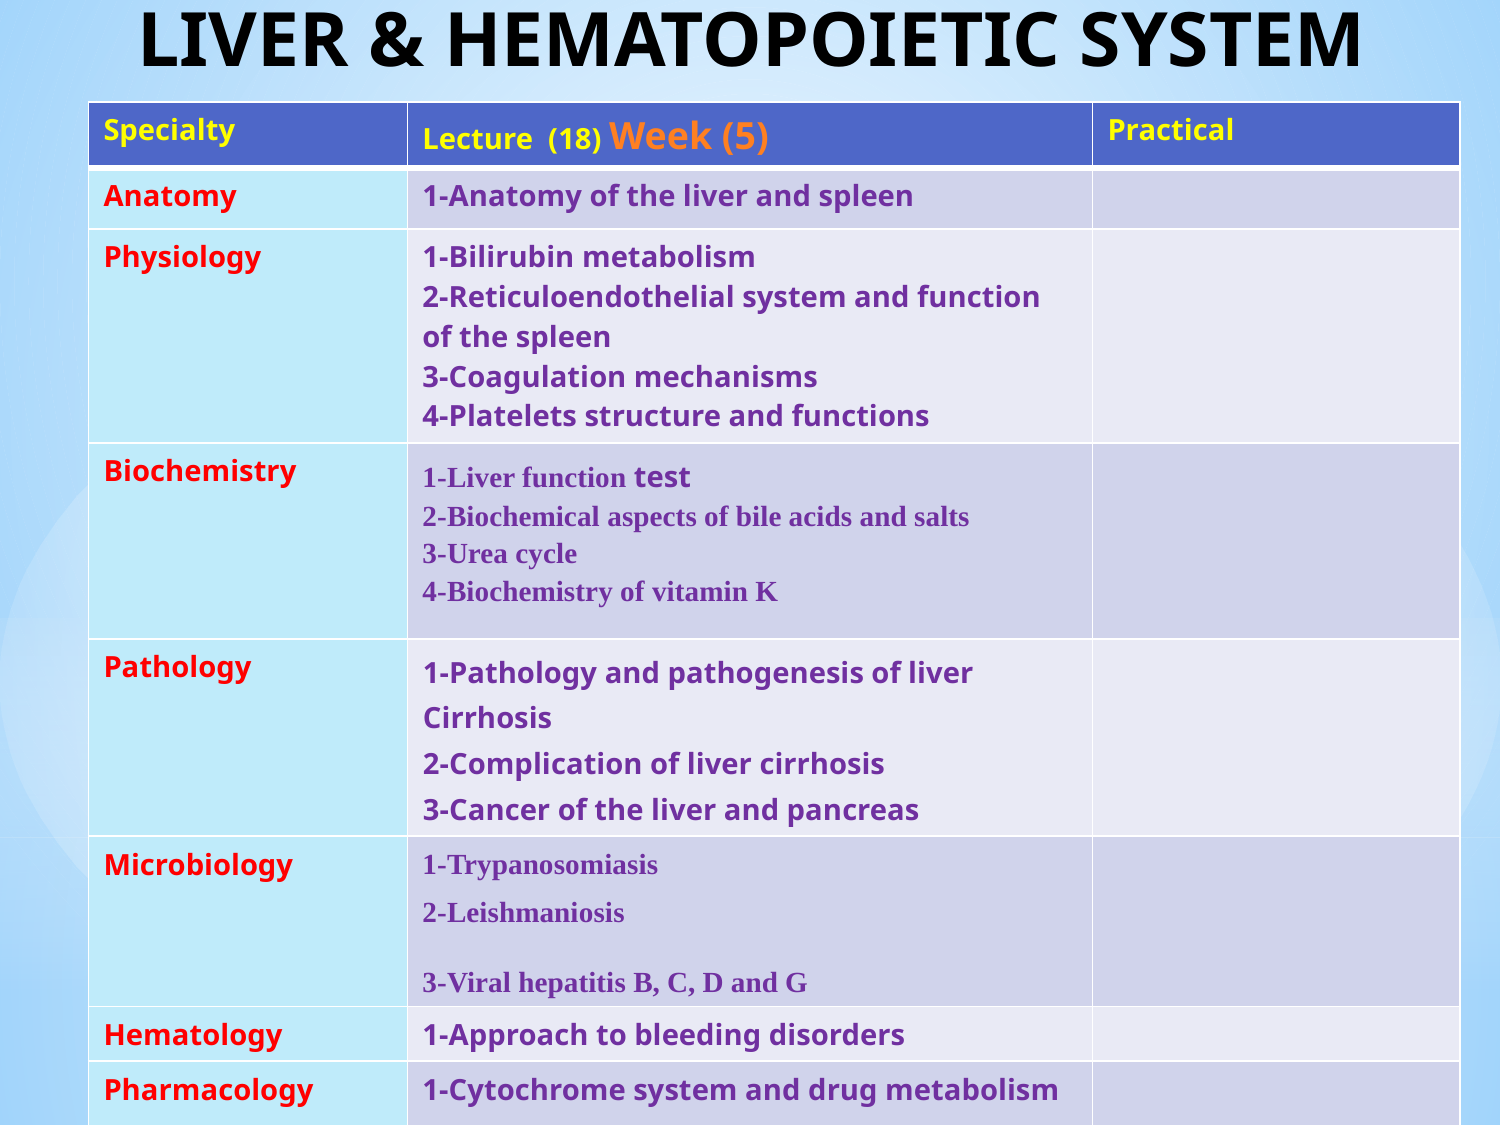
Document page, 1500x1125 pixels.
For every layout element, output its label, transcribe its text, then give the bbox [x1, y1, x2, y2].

table_cell [1093, 1007, 1459, 1060]
table_cell Hematology [89, 1007, 407, 1060]
table_cell [1093, 230, 1459, 442]
table_cell Physiology [89, 230, 407, 442]
table_header Practical [1093, 103, 1459, 165]
table_cell [1093, 444, 1459, 638]
table_cell 1-Anatomy of the liver and spleen [408, 171, 1092, 228]
table_cell 1-Bilirubin metabolism 2-Reticuloendothelial system and function of the spleen 3-Coagulation mechanisms 4-Platelets structure and functions [408, 230, 1092, 442]
table_cell Microbiology [89, 837, 407, 1006]
table_cell Anatomy [89, 171, 407, 228]
table_cell Biochemistry [89, 444, 407, 638]
table_cell 1-Trypanosomiasis 2-Leishmaniosis 3-Viral hepatitis B, C, D and G [408, 837, 1092, 1006]
table_cell 1-Cytochrome system and drug metabolism 2-Hepatotoxic drugs [408, 1062, 1092, 1125]
table_header Specialty [89, 103, 407, 165]
table_cell 1-Pathology and pathogenesis of liver Cirrhosis 2-Complication of liver cirrhosis 3-Cancer of the liver and pancreas [408, 640, 1092, 835]
table_cell 1-Liver function test 2-Biochemical aspects of bile acids and salts 3-Urea cycle 4-Biochemistry of vitamin K [408, 444, 1092, 638]
title LIVER & HEMATOPOIETIC SYSTEM [76, 0, 1427, 172]
table_cell [1093, 171, 1459, 228]
table_cell Pathology [89, 640, 407, 835]
table_cell 1-Approach to bleeding disorders [408, 1007, 1092, 1060]
table_cell [1093, 837, 1459, 1006]
table_header Lecture (18) Week (5) [408, 103, 1092, 165]
table_cell Pharmacology [89, 1062, 407, 1125]
table_cell [1093, 640, 1459, 835]
table_cell [1093, 1062, 1459, 1125]
